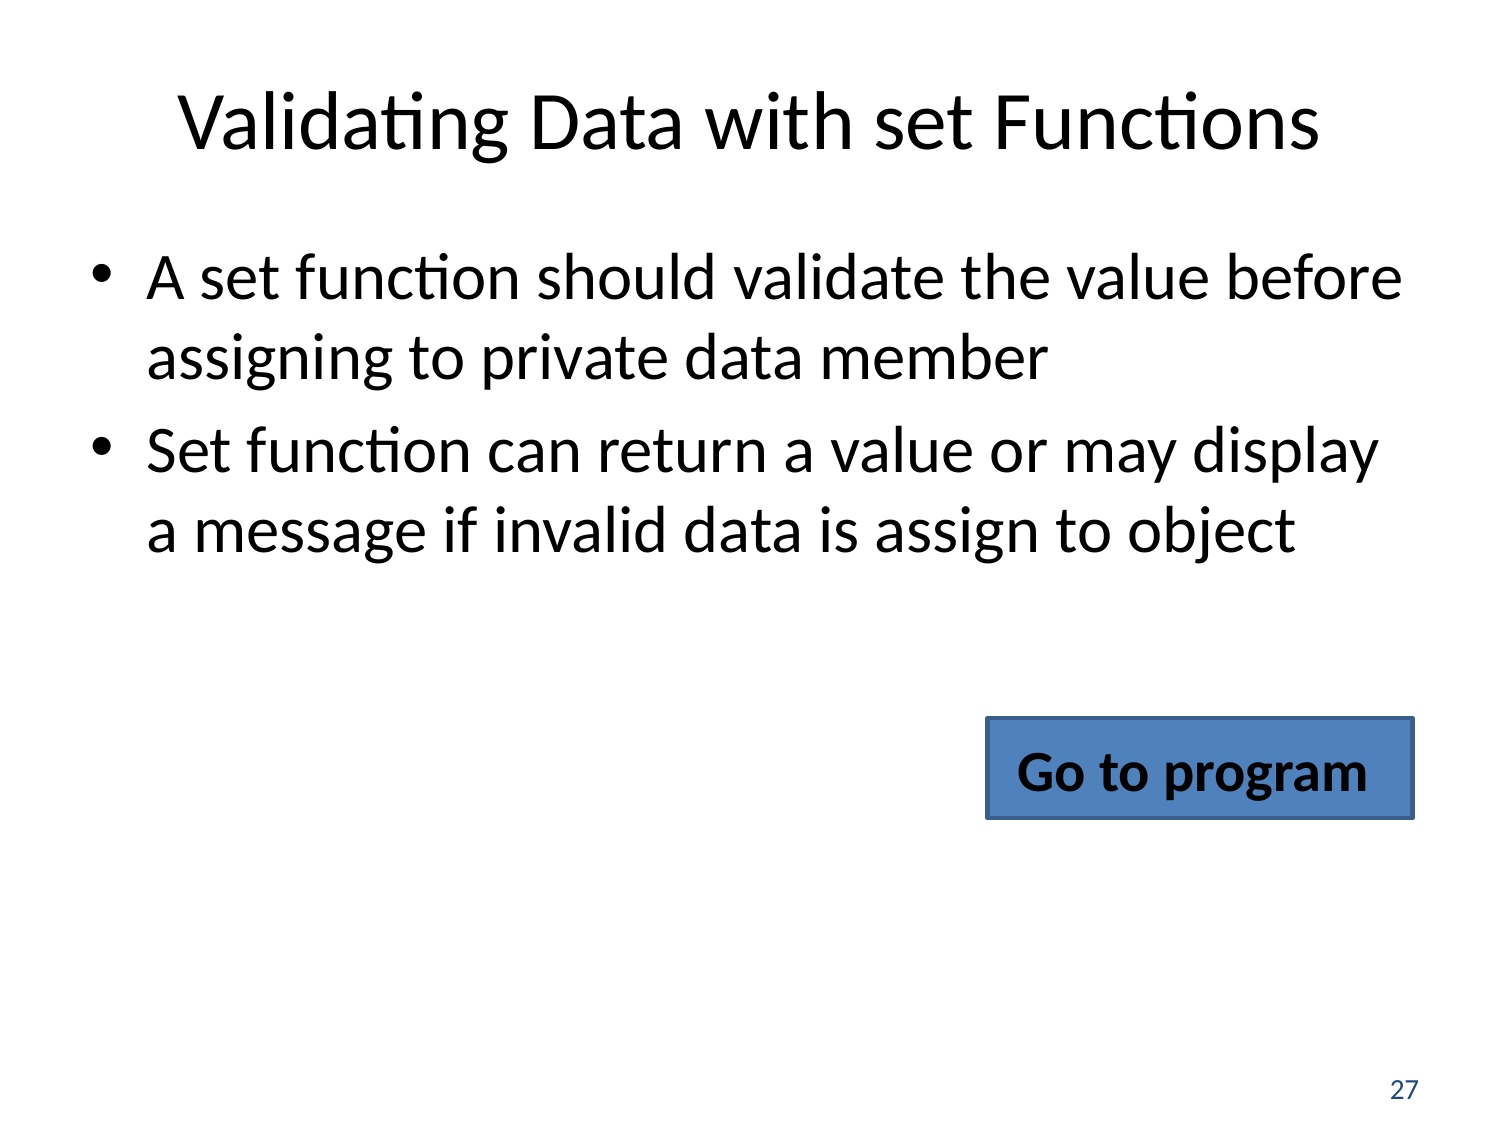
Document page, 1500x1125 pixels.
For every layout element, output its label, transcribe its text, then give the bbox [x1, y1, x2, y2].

text_box Go to program [985, 716, 1415, 820]
title Validating Data with set Functions [75, 57, 1425, 175]
list A set function should validate the value before assigning to private data member Set function can return a value or may display a message if invalid data is assign to object [75, 224, 1425, 1005]
